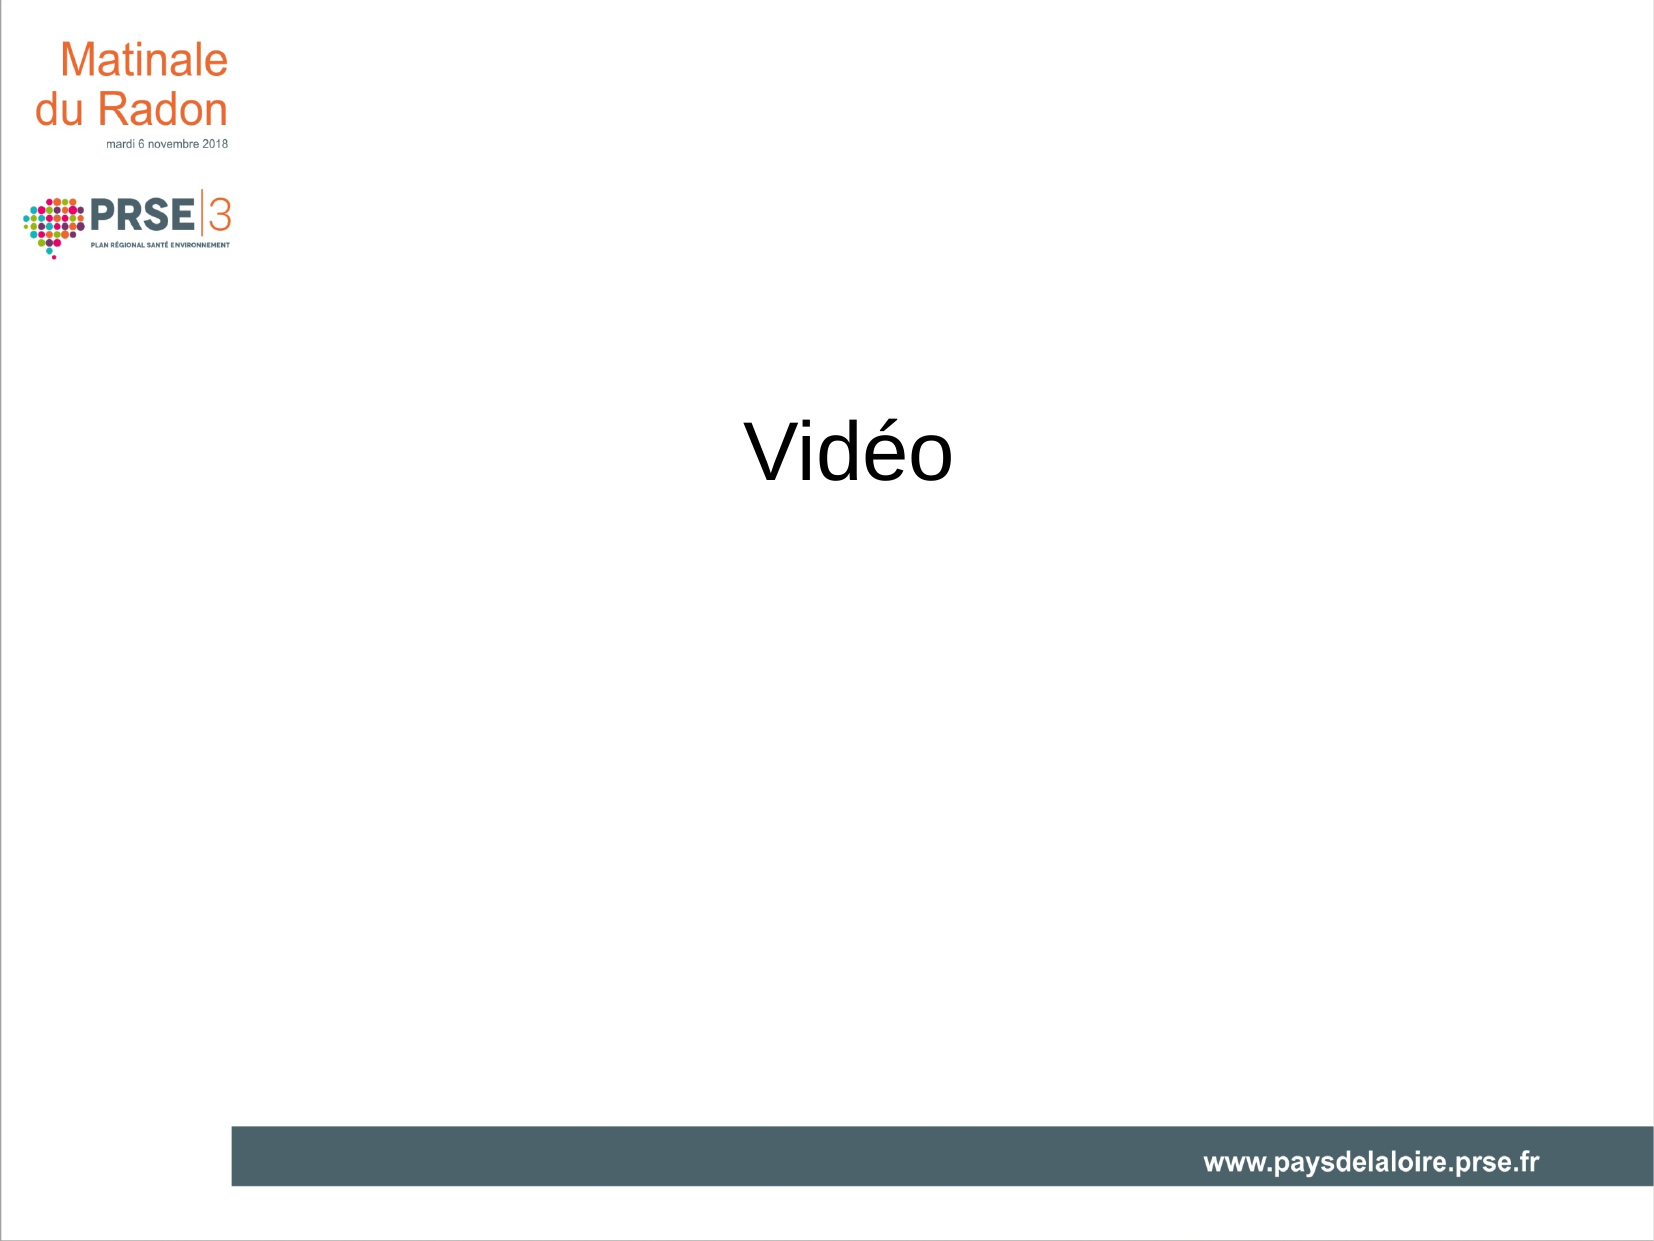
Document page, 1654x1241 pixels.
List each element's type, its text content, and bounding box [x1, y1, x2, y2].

picture [0, 0, 1654, 1241]
text_box Vidéo [543, 389, 1229, 498]
